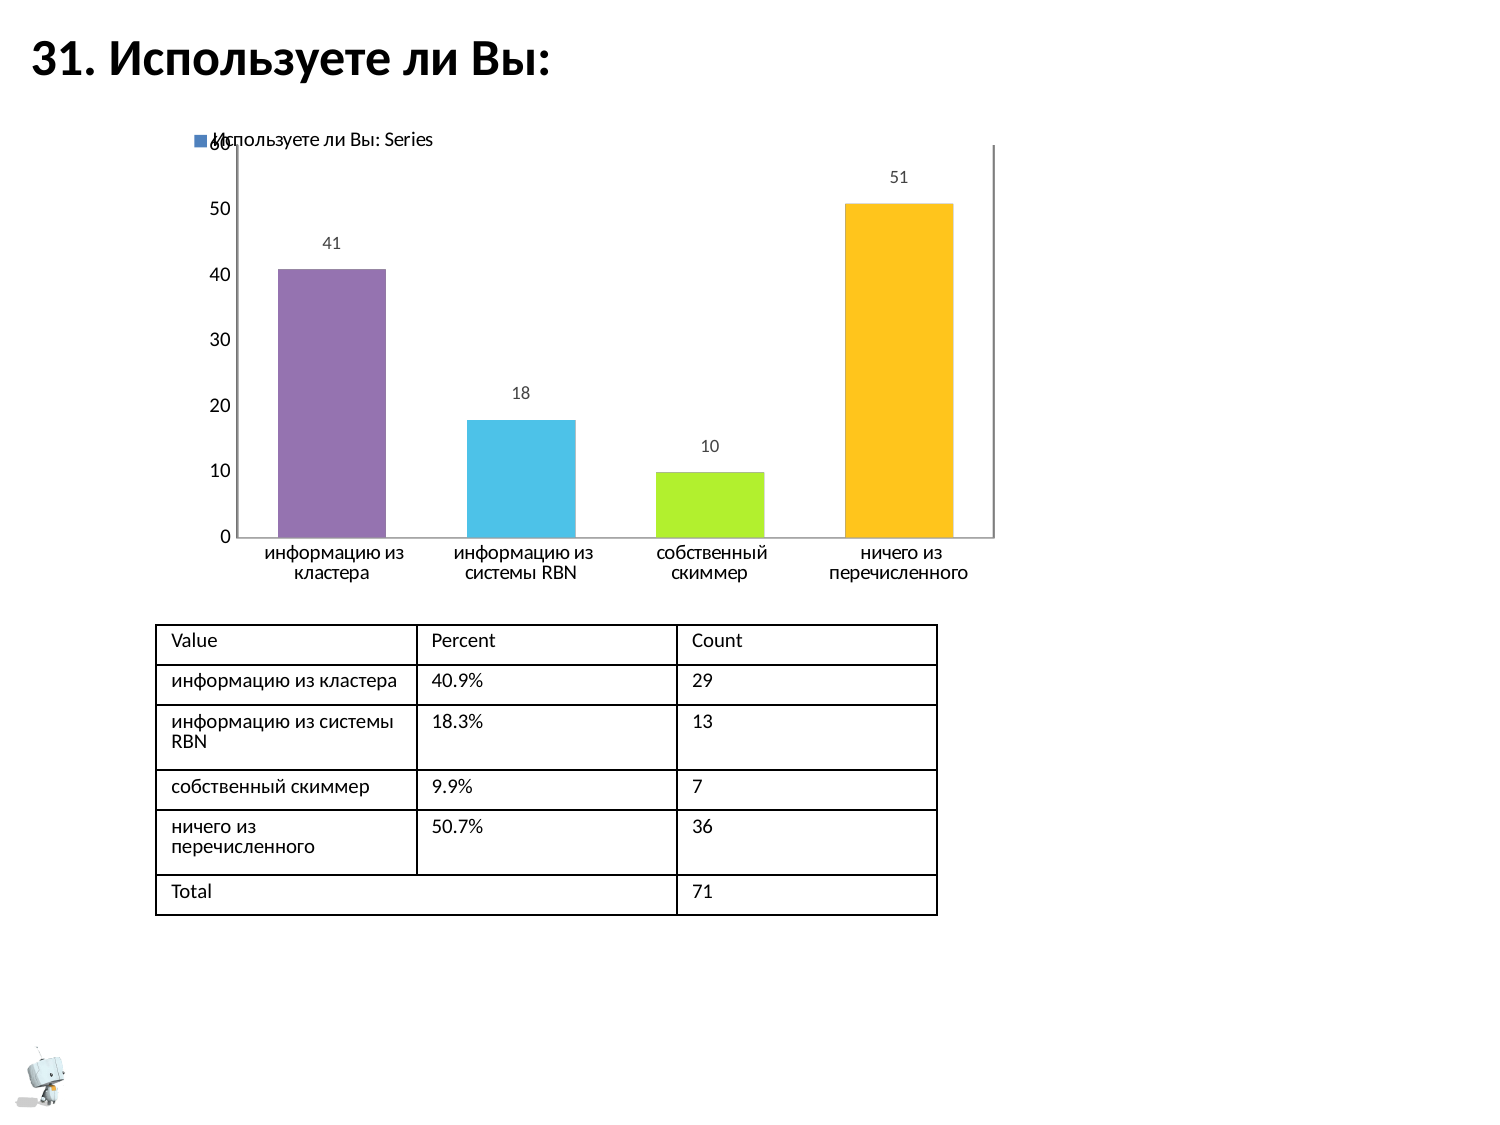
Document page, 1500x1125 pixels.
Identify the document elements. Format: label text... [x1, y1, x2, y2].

table_cell ничего из перечисленного [157, 811, 416, 874]
table_header Value [157, 626, 416, 664]
table_cell 7 [678, 771, 936, 809]
picture [15, 1046, 66, 1110]
table_cell 9.9% [418, 771, 676, 809]
table_cell информацию из кластера [157, 666, 416, 704]
table_header Count [678, 626, 936, 664]
table_cell 40.9% [418, 666, 676, 704]
table_cell 29 [678, 666, 936, 704]
text_box 31. Используете ли Вы: [15, 15, 1469, 94]
table_cell Total [157, 876, 676, 914]
chart [187, 124, 1282, 594]
table_cell 36 [678, 811, 936, 874]
table_cell 50.7% [418, 811, 676, 874]
table_cell 18.3% [418, 706, 676, 769]
table_header Percent [418, 626, 676, 664]
table_cell собственный скиммер [157, 771, 416, 809]
table_cell информацию из системы RBN [157, 706, 416, 769]
table_cell 71 [678, 876, 936, 914]
table_cell 13 [678, 706, 936, 769]
